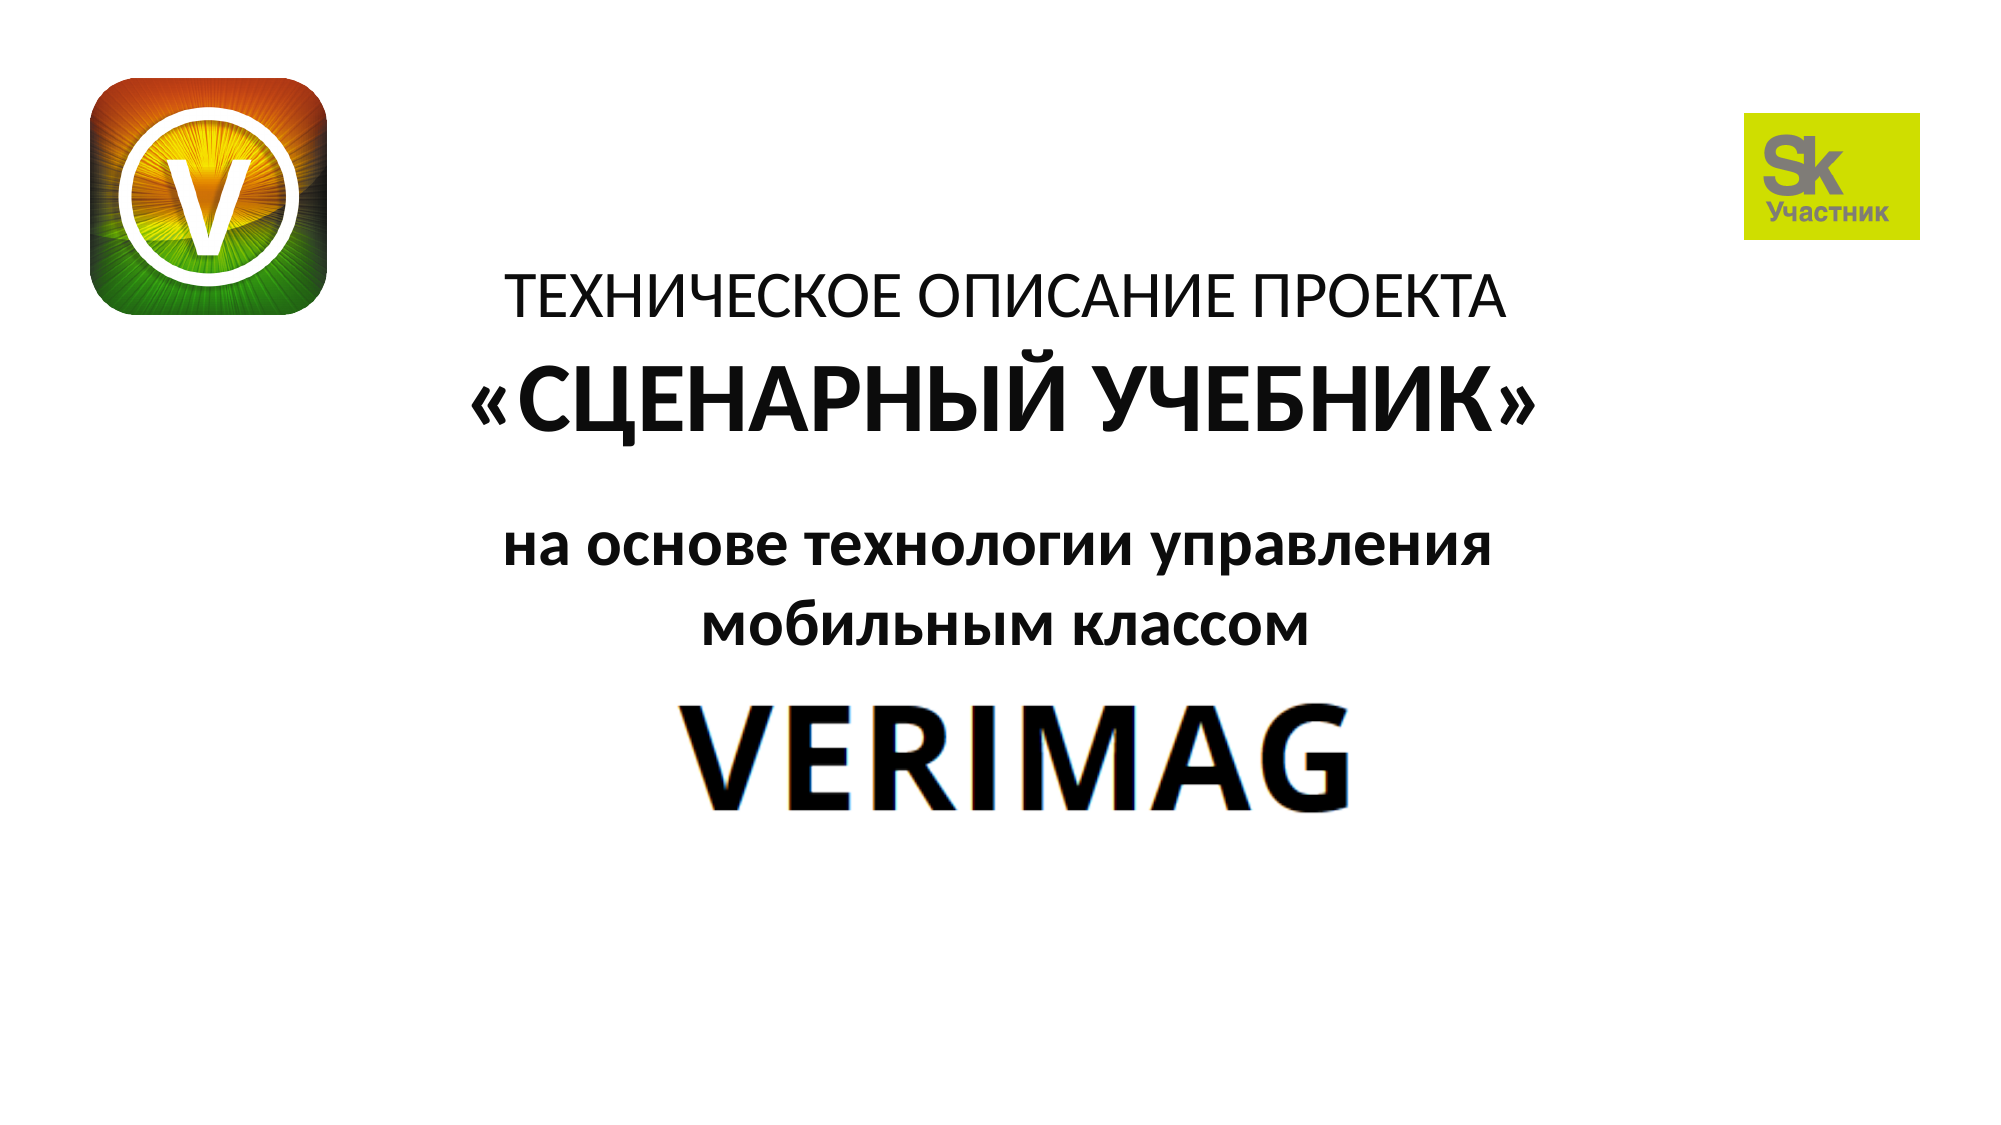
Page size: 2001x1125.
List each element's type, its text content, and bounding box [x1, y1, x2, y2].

picture [1743, 113, 1921, 240]
picture [657, 692, 1370, 823]
text_box на основе технологии управления мобильным классом [303, 491, 1709, 667]
picture [90, 77, 327, 315]
text_box ТЕХНИЧЕСКОЕ ОПИСАНИЕ ПРОЕКТА «СЦЕНАРНЫЙ УЧЕБНИК» [303, 243, 1709, 459]
